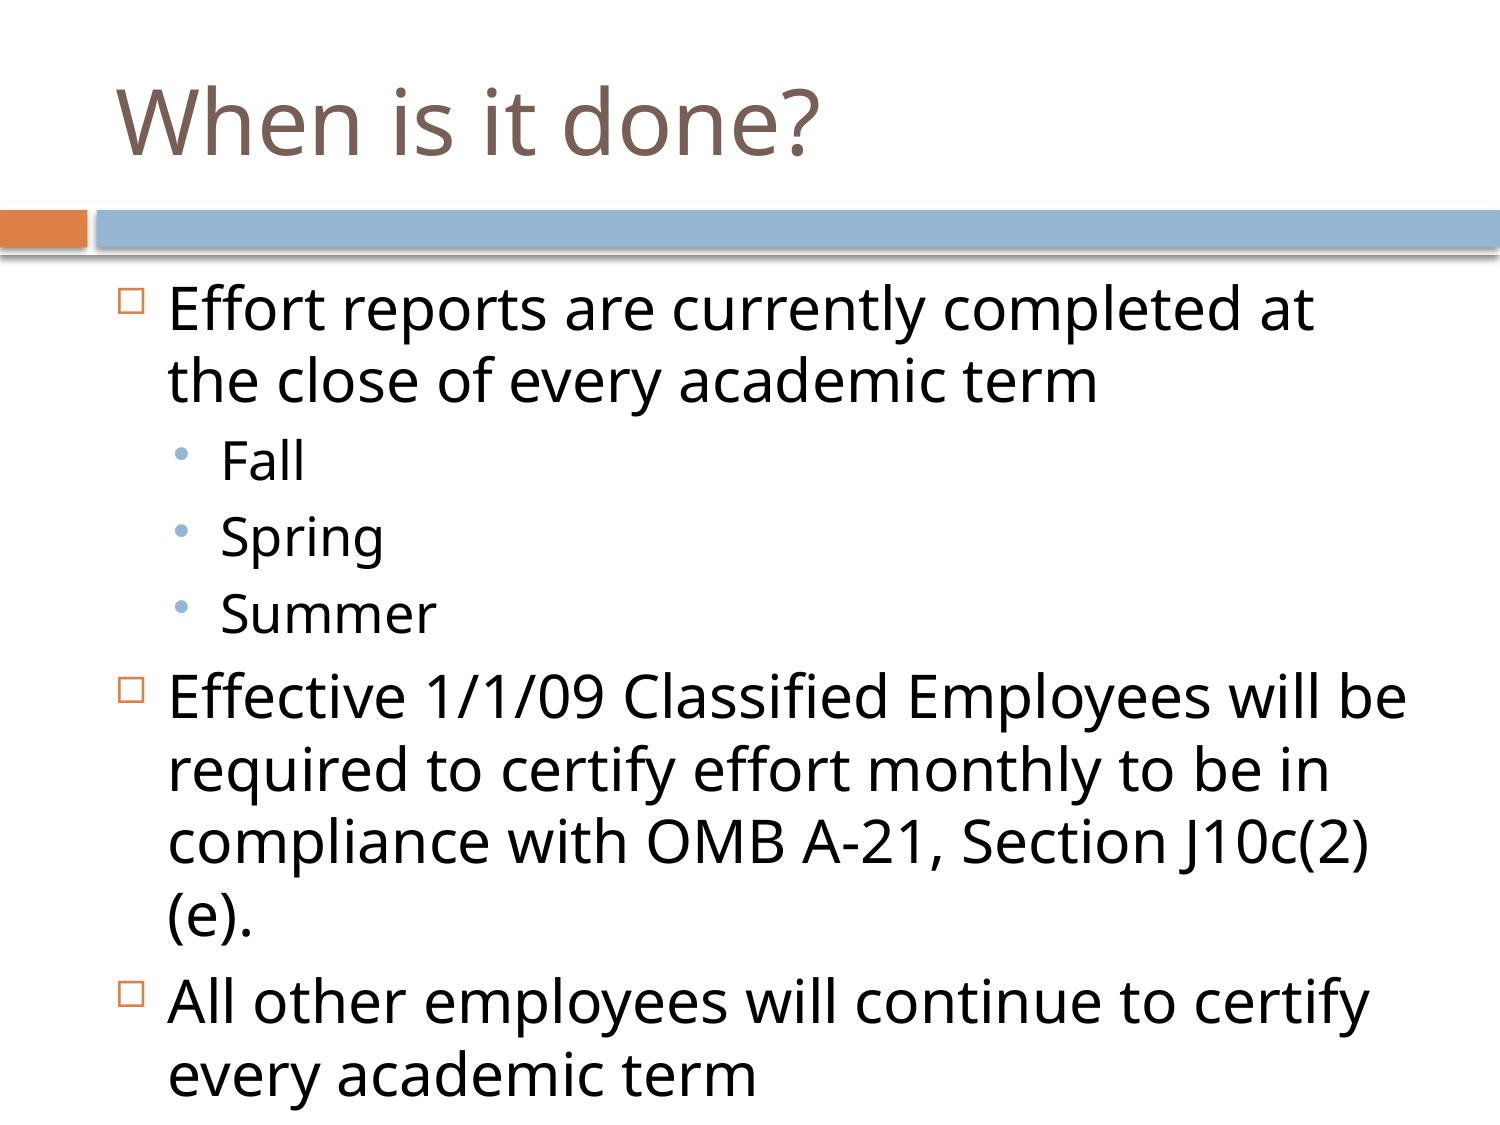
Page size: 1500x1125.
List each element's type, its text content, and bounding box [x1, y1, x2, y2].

list Effort reports are currently completed at the close of every academic term Fall Spring Summer Effective 1/1/09 Classified Employees will be required to certify effort monthly to be in compliance with OMB A-21, Section J10c(2)(e). All other employees will continue to certify every academic term [100, 262, 1438, 1125]
title When is it done? [100, 37, 1438, 200]
